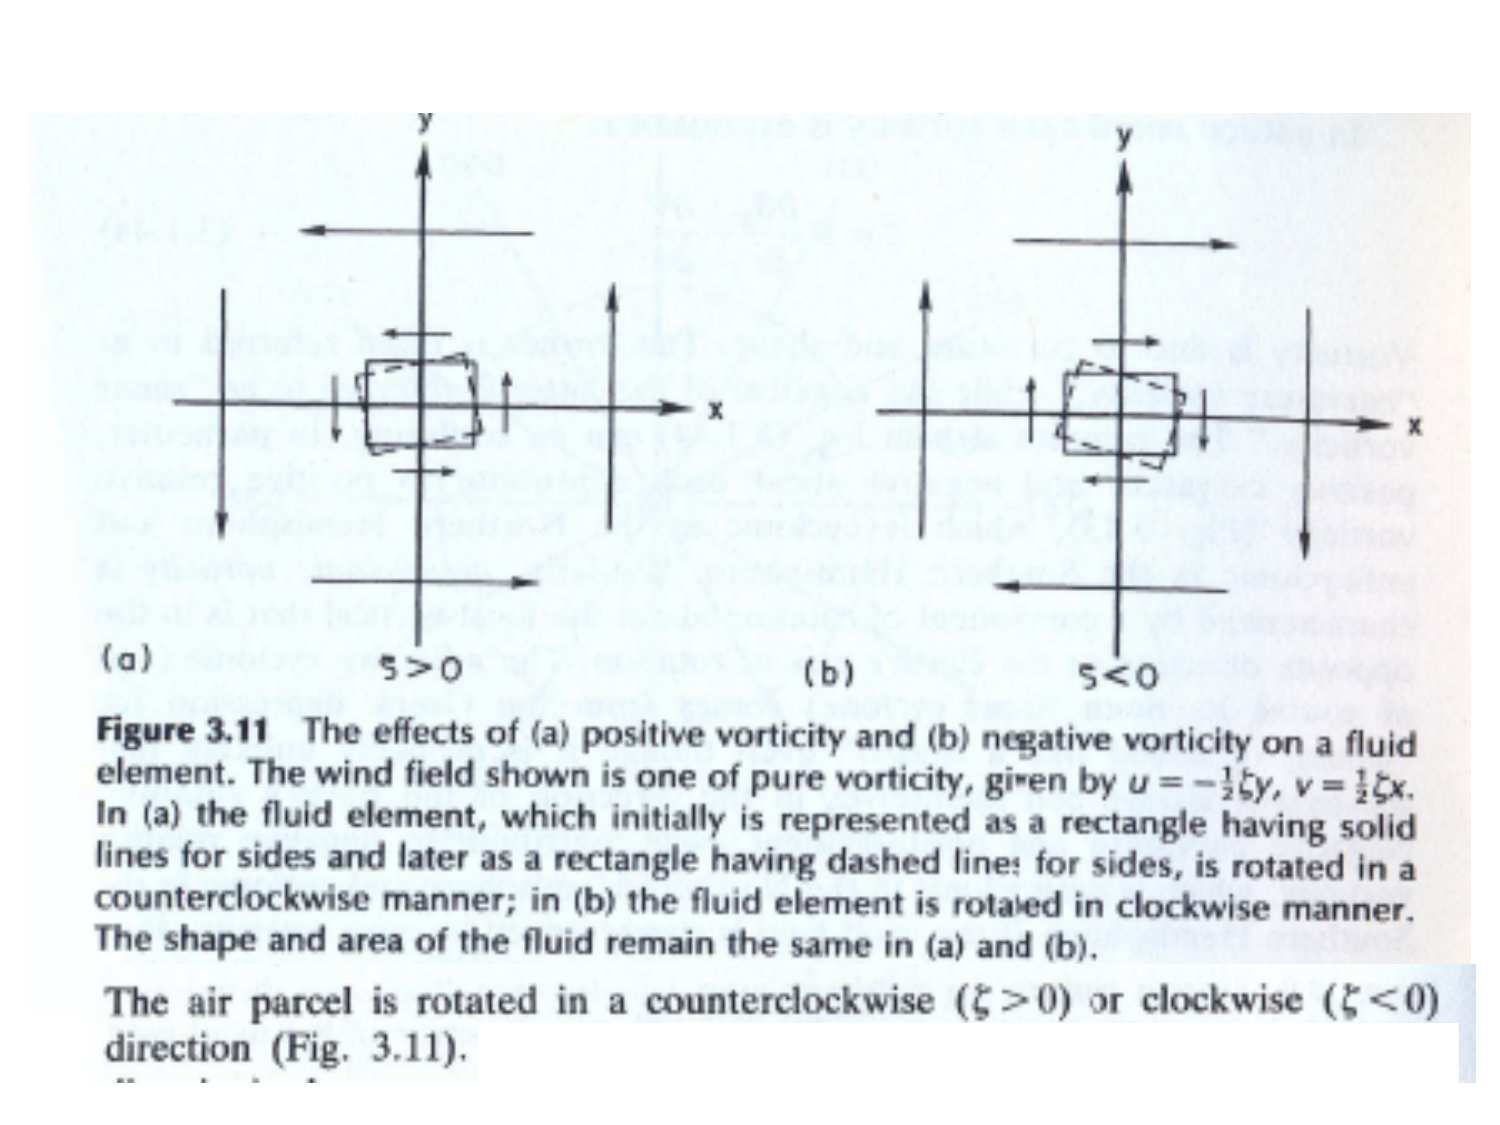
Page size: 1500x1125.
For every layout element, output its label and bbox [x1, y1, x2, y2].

picture [28, 113, 1476, 1083]
